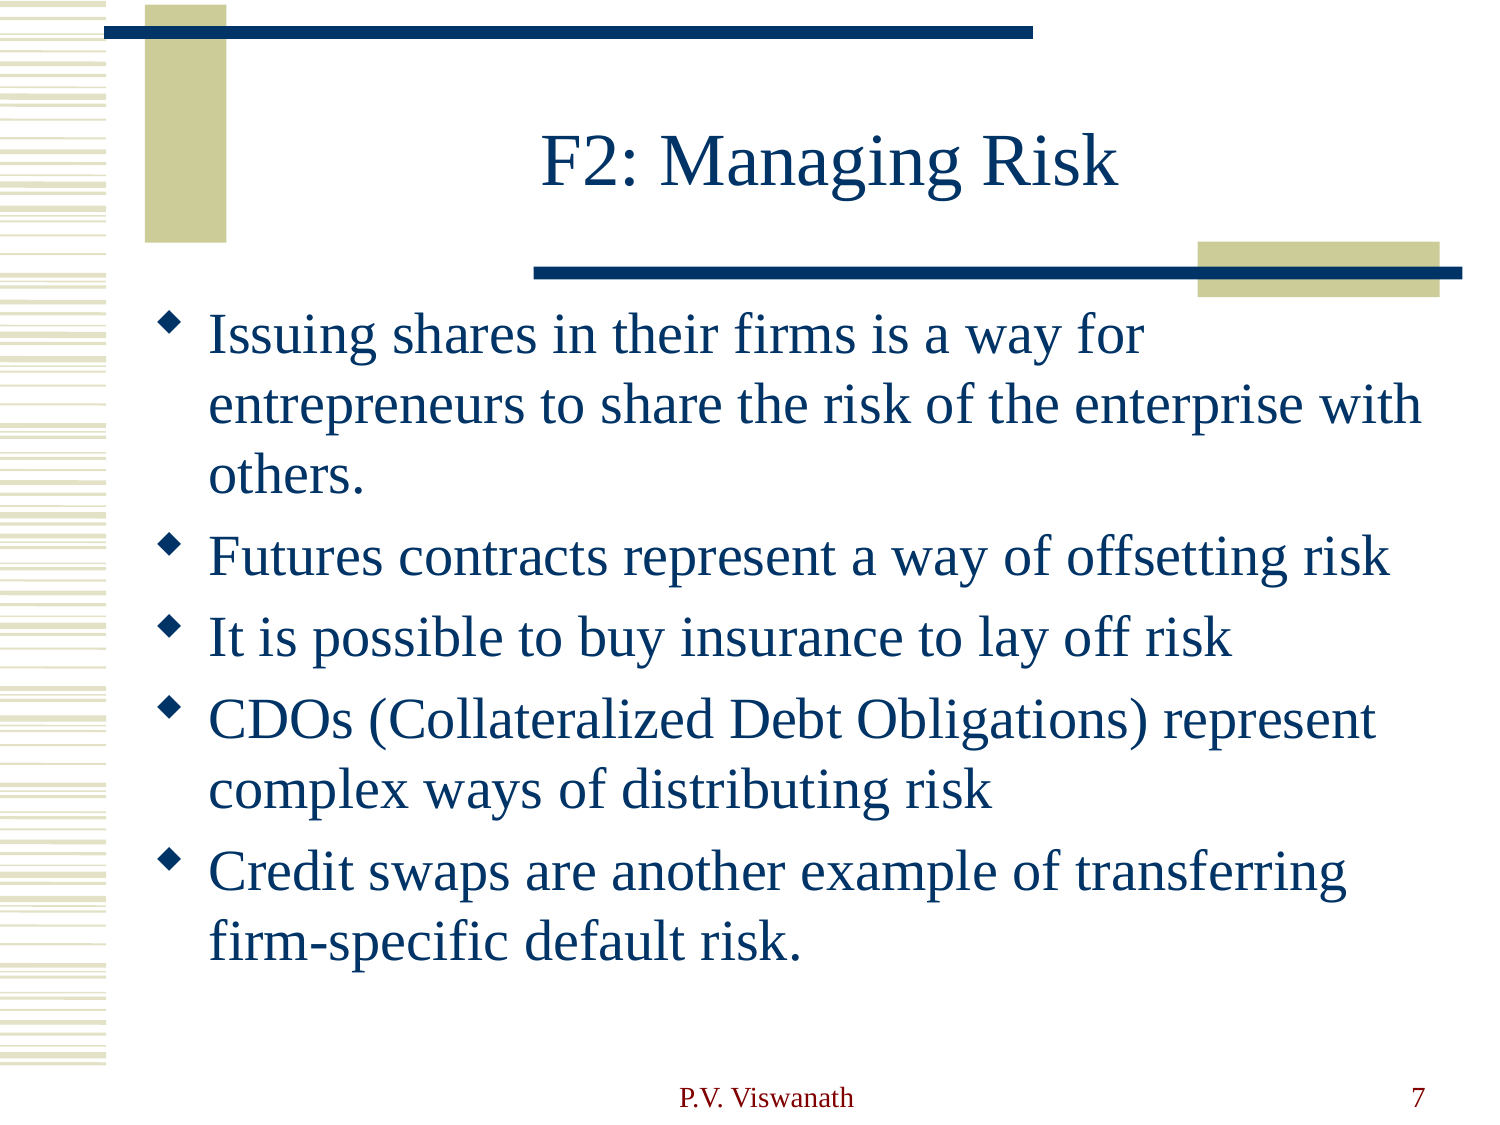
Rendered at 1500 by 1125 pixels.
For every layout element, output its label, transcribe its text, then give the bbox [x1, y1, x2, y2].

list Issuing shares in their firms is a way for entrepreneurs to share the risk of the enterprise with others. Futures contracts represent a way of offsetting risk It is possible to buy insurance to lay off risk CDOs (Collateralized Debt Obligations) represent complex ways of distributing risk Credit swaps are another example of transferring firm-specific default risk. [137, 287, 1443, 925]
slide_number 7 [1080, 1045, 1442, 1122]
title F2: Managing Risk [225, 99, 1436, 225]
footer P.V. Viswanath [513, 1045, 1021, 1122]
